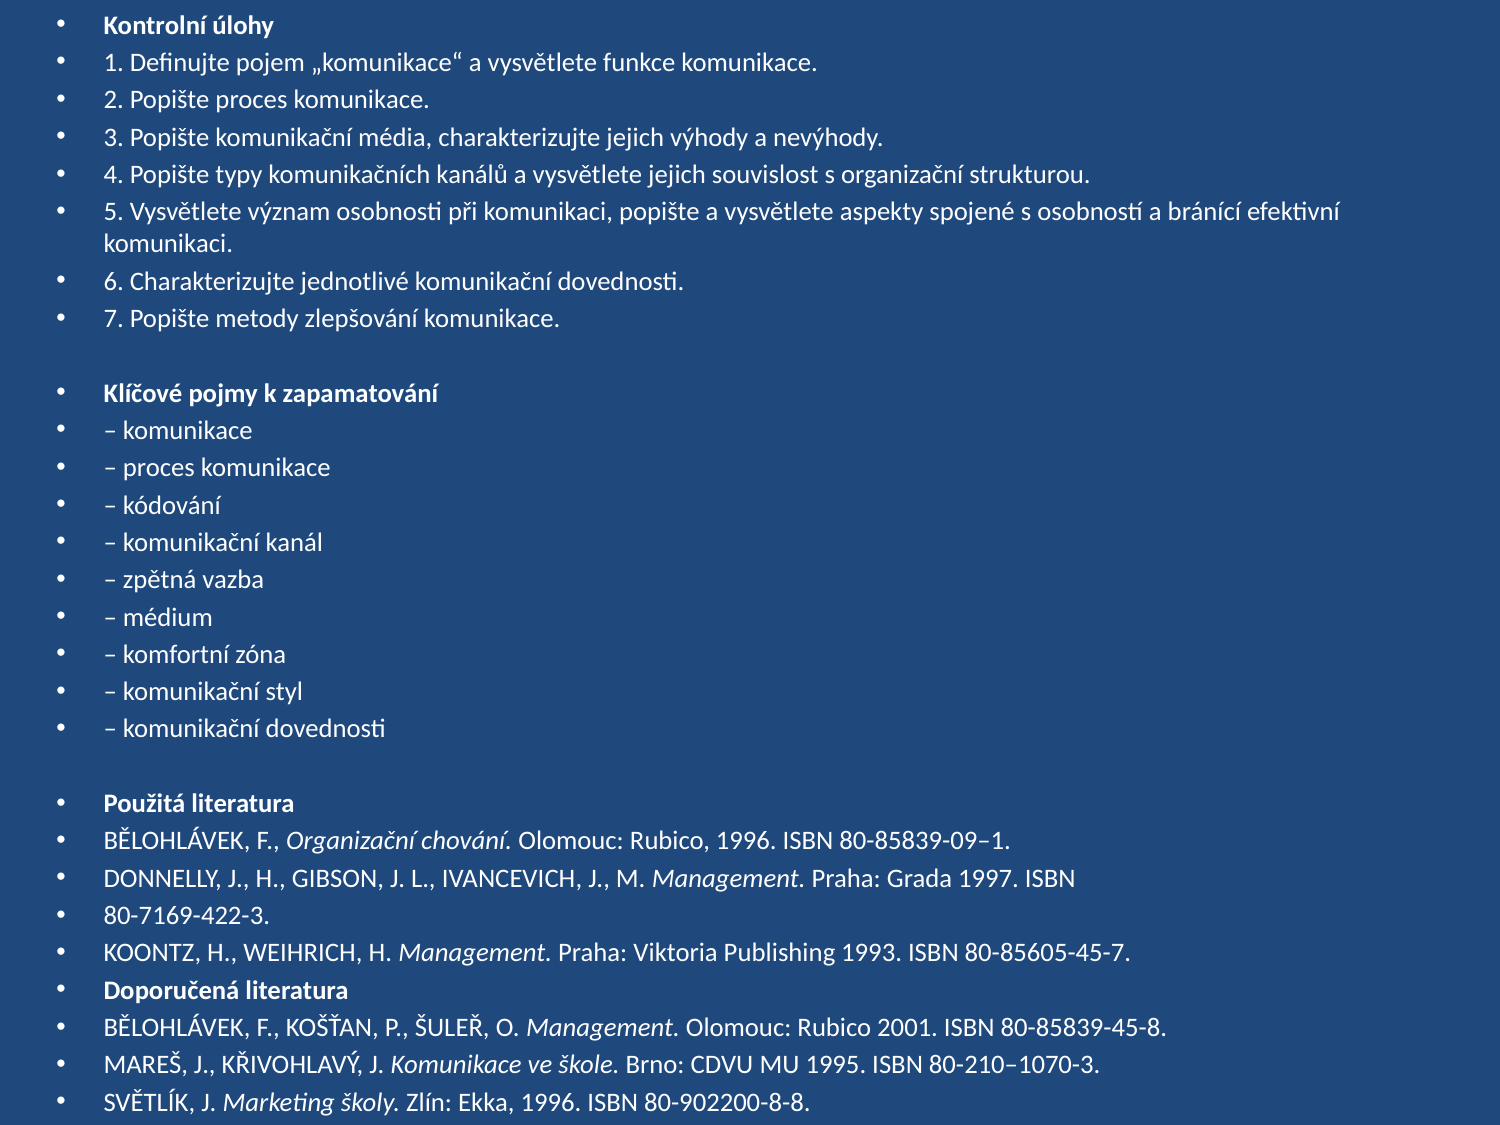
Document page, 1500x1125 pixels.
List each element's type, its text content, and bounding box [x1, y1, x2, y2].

list Kontrolní úlohy 1. Definujte pojem „komunikace“ a vysvětlete funkce komunikace. 2. Popište proces komunikace. 3. Popište komunikační média, charakterizujte jejich výhody a nevýhody. 4. Popište typy komunikačních kanálů a vysvětlete jejich souvislost s organizační strukturou. 5. Vysvětlete význam osobnosti při komunikaci, popište a vysvětlete aspekty spojené s osobností a bránící efektivní komunikaci. 6. Charakterizujte jednotlivé komunikační dovednosti. 7. Popište metody zlepšování komunikace. Klíčové pojmy k zapamatování – komunikace – proces komunikace – kódování – komunikační kanál – zpětná vazba – médium – komfortní zóna – komunikační styl – komunikační dovednosti Použitá literatura BĚLOHLÁVEK, F., Organizační chování. Olomouc: Rubico, 1996. ISBN 80-85839-09–1. DONNELLY, J., H., GIBSON, J. L., IVANCEVICH, J., M. Management. Praha: Grada 1997. ISBN 80-7169-422-3. KOONTZ, H., WEIHRICH, H. Management. Praha: Viktoria Publishing 1993. ISBN 80-85605-45-7. Doporučená literatura BĚLOHLÁVEK, F., KOŠŤAN, P., ŠULEŘ, O. Management. Olomouc: Rubico 2001. ISBN 80-85839-45-8. MAREŠ, J., KŘIVOHLAVÝ, J. Komunikace ve škole. Brno: CDVU MU 1995. ISBN 80-210–1070-3. SVĚTLÍK, J. Marketing školy. Zlín: Ekka, 1996. ISBN 80-902200-8-8. [41, 0, 1425, 1125]
